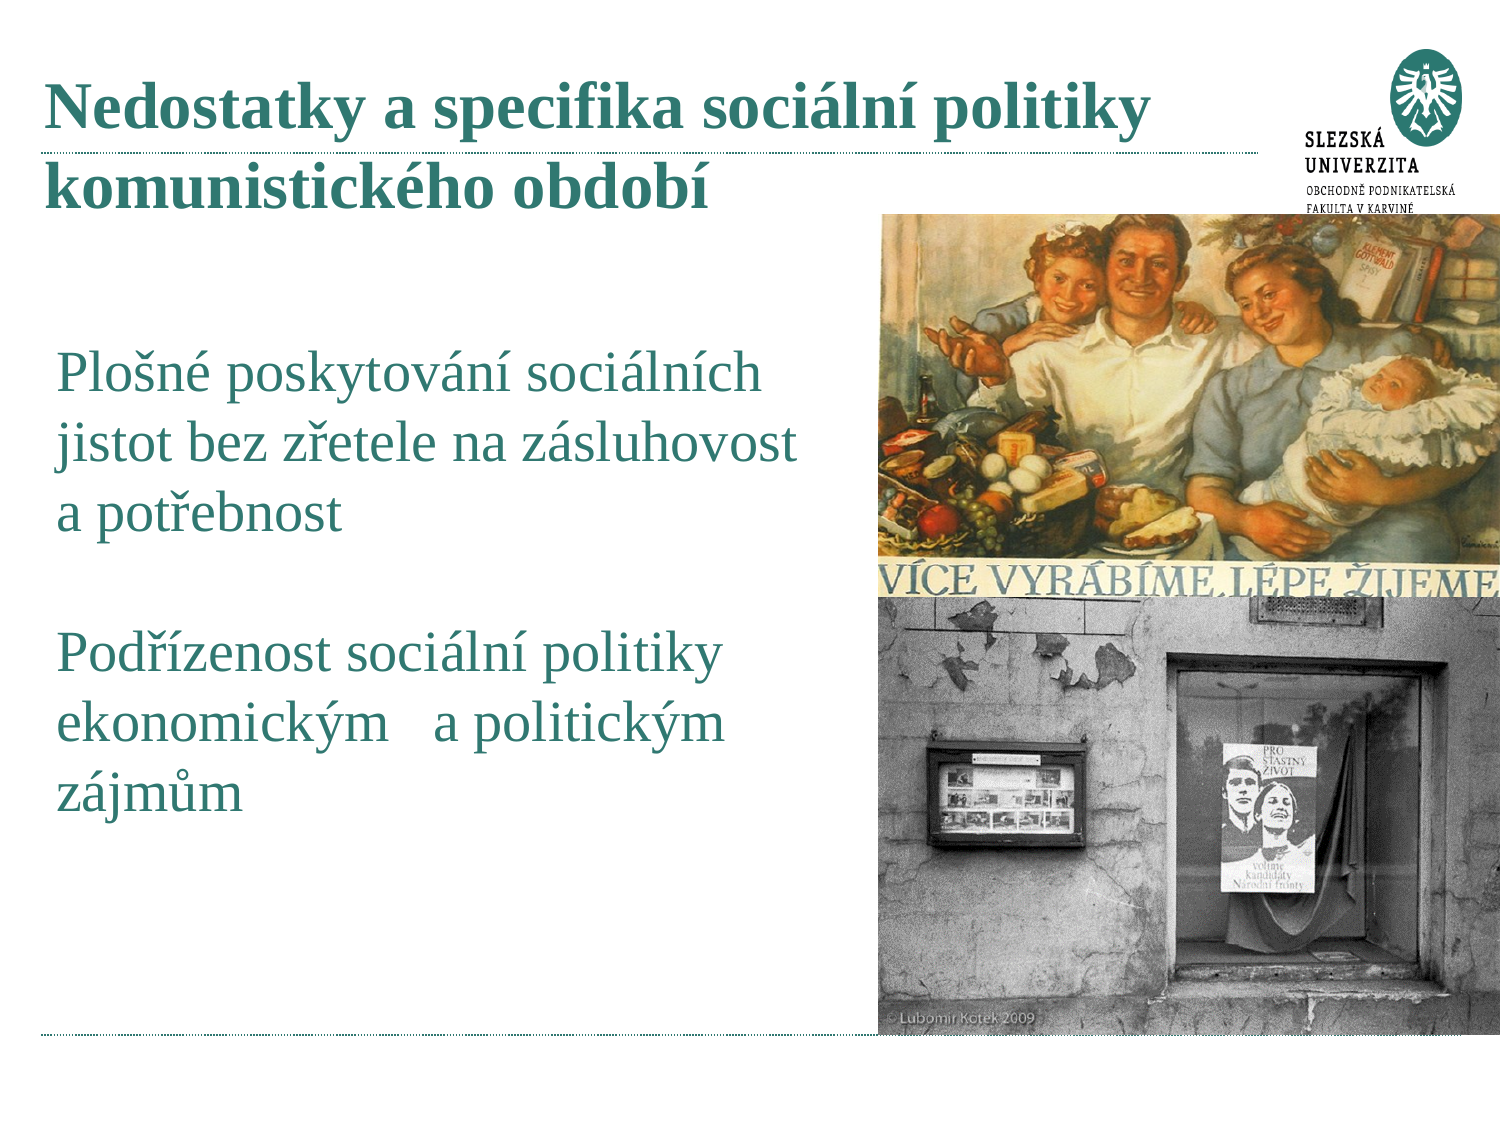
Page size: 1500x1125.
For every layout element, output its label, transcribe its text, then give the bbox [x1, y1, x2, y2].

title Nedostatky a specifika sociální politiky komunistického období [29, 54, 1282, 161]
picture [877, 49, 1500, 1036]
list Plošné poskytování sociálních jistot bez zřetele na zásluhovost a potřebnost Podřízenost sociální politiky ekonomickým a politickým zájmům [41, 255, 872, 941]
